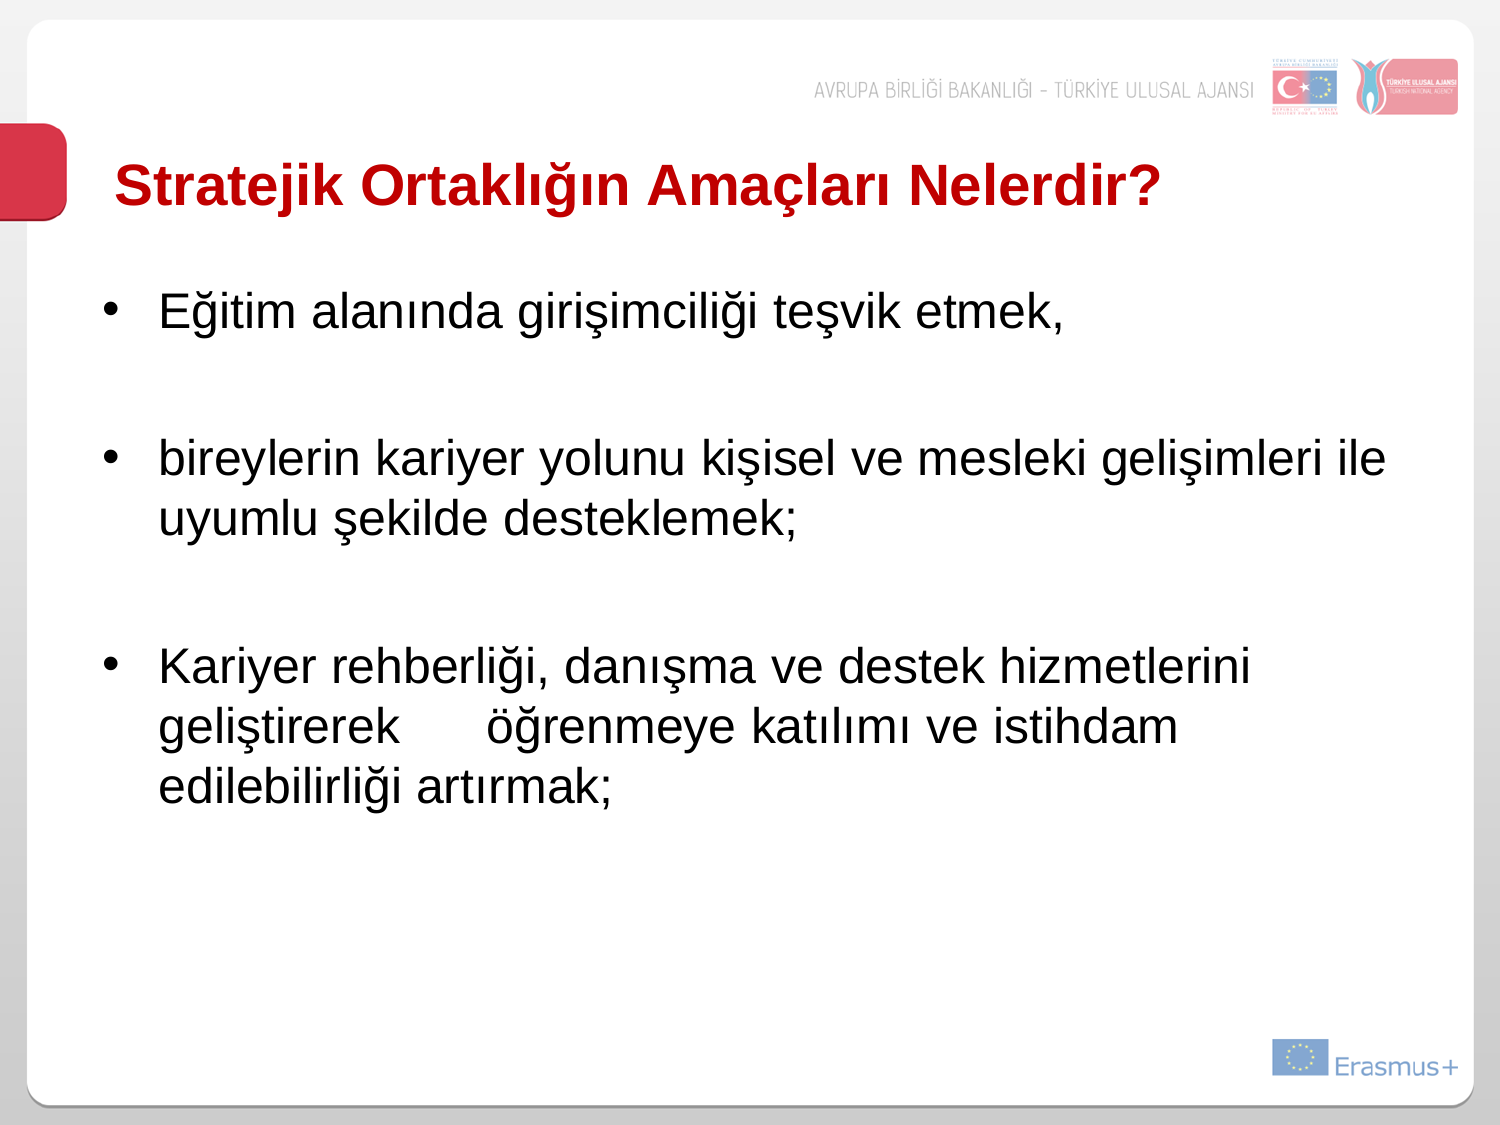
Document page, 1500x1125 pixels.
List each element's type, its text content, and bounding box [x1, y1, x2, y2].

text_box Eğitim alanında girişimciliği teşvik etmek, bireylerin kariyer yolunu kişisel ve mesleki gelişimleri ile uyumlu şekilde desteklemek; Kariyer rehberliği, danışma ve destek hizmetlerini geliştirerek öğrenmeye katılımı ve istihdam edilebilirliği artırmak; [100, 278, 1391, 814]
picture [0, 0, 1500, 1125]
title Stratejik Ortaklığın Amaçları Nelerdir? [86, 147, 1414, 336]
